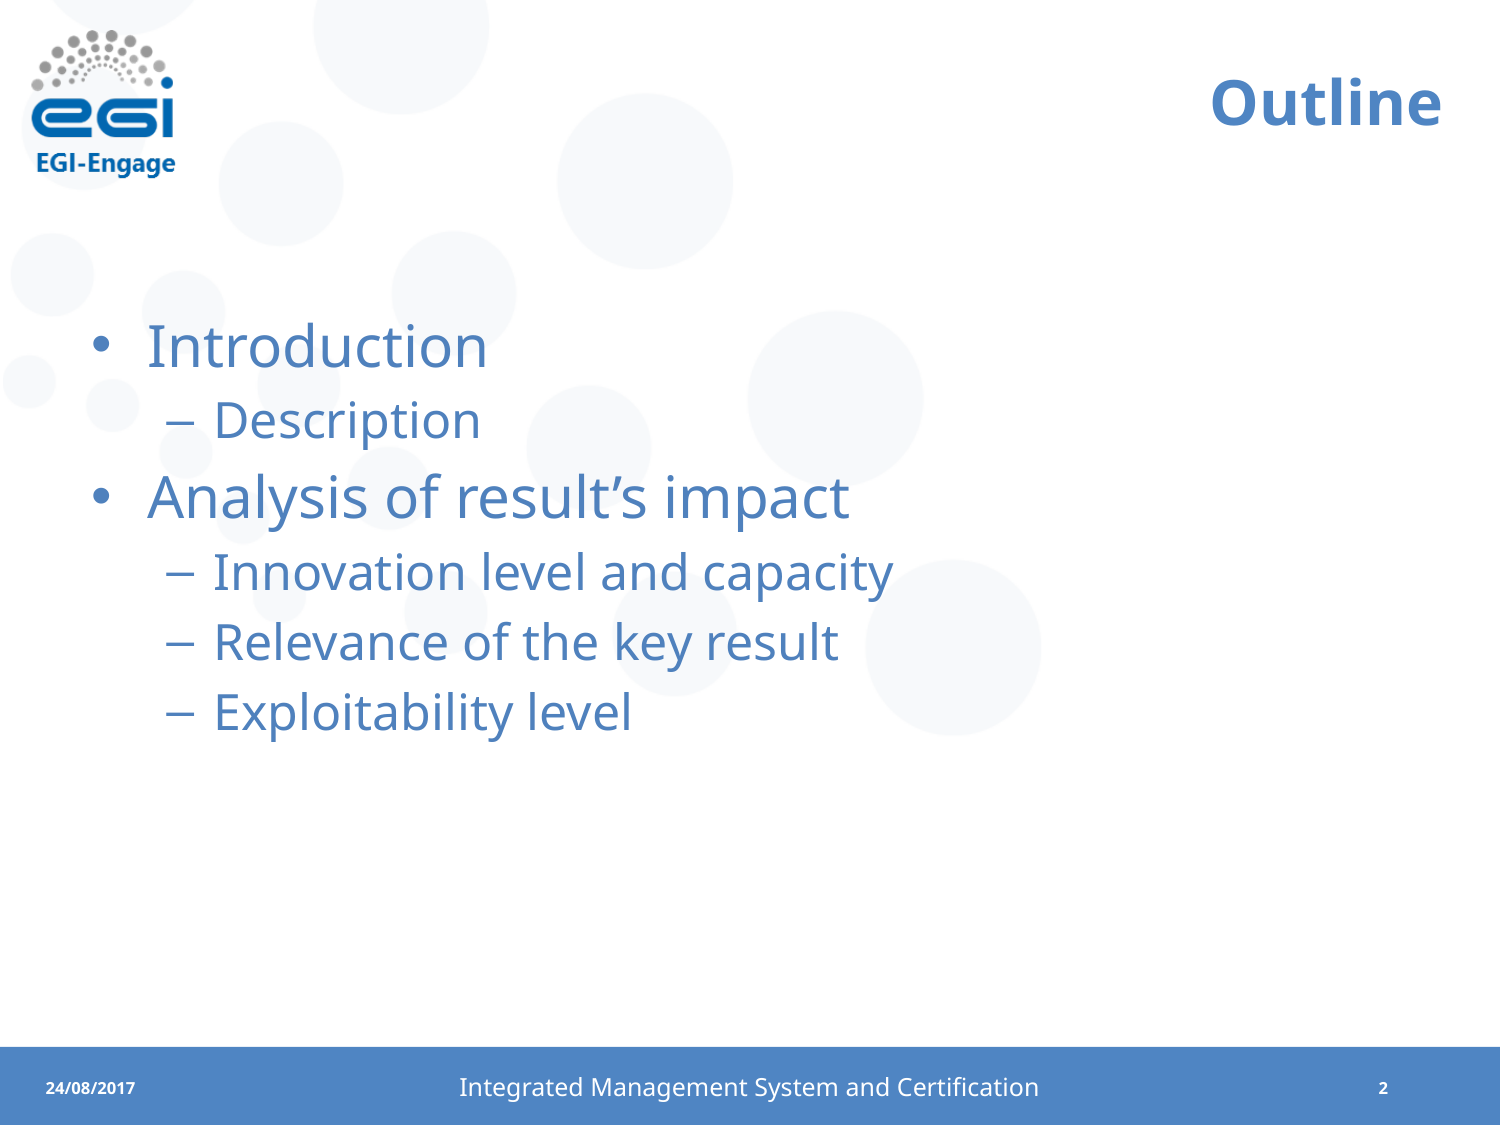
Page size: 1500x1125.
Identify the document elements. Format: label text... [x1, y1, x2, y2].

list Introduction Description Analysis of result’s impact Innovation level and capacity Relevance of the key result Exploitability level [76, 220, 1459, 1005]
title Outline [253, 30, 1459, 171]
footer Integrated Management System and Certification [194, 1058, 1306, 1119]
picture [3, 0, 1076, 772]
